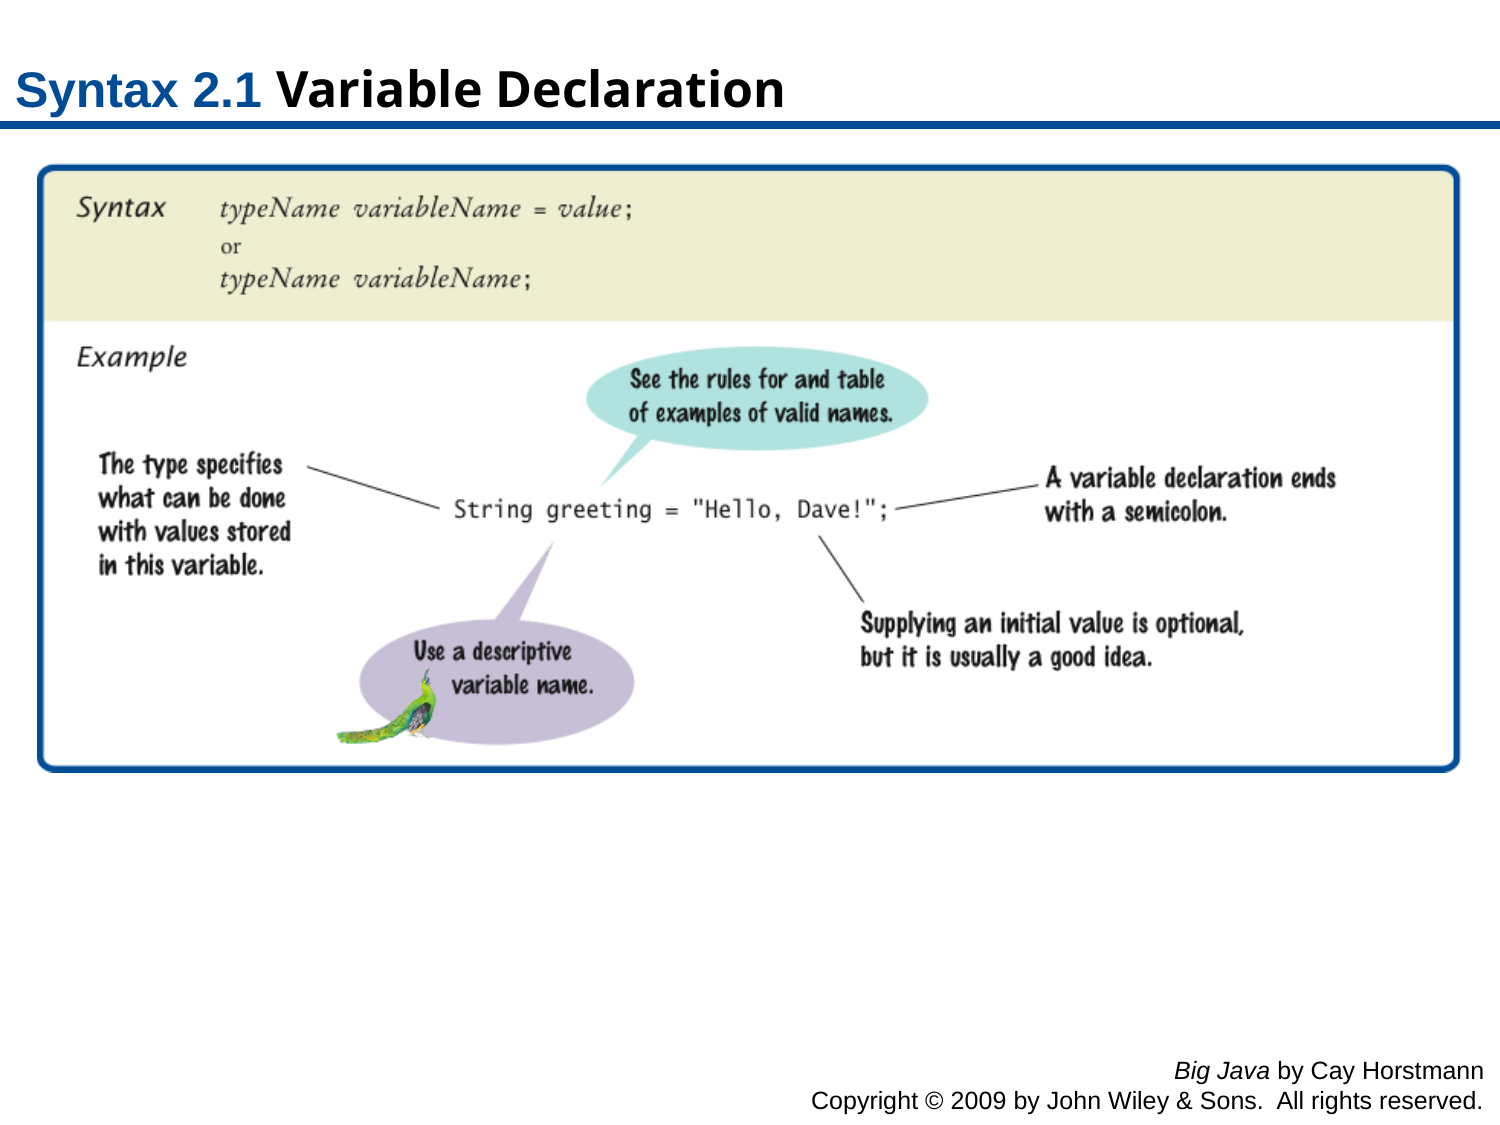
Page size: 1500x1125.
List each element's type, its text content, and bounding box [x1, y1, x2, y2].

text_box Syntax 2.1 Variable Declaration [0, 49, 1150, 124]
picture [37, 162, 1463, 774]
text_box Big Java by Cay Horstmann Copyright © 2009 by John Wiley & Sons. All rights reserved. [787, 1046, 1500, 1125]
